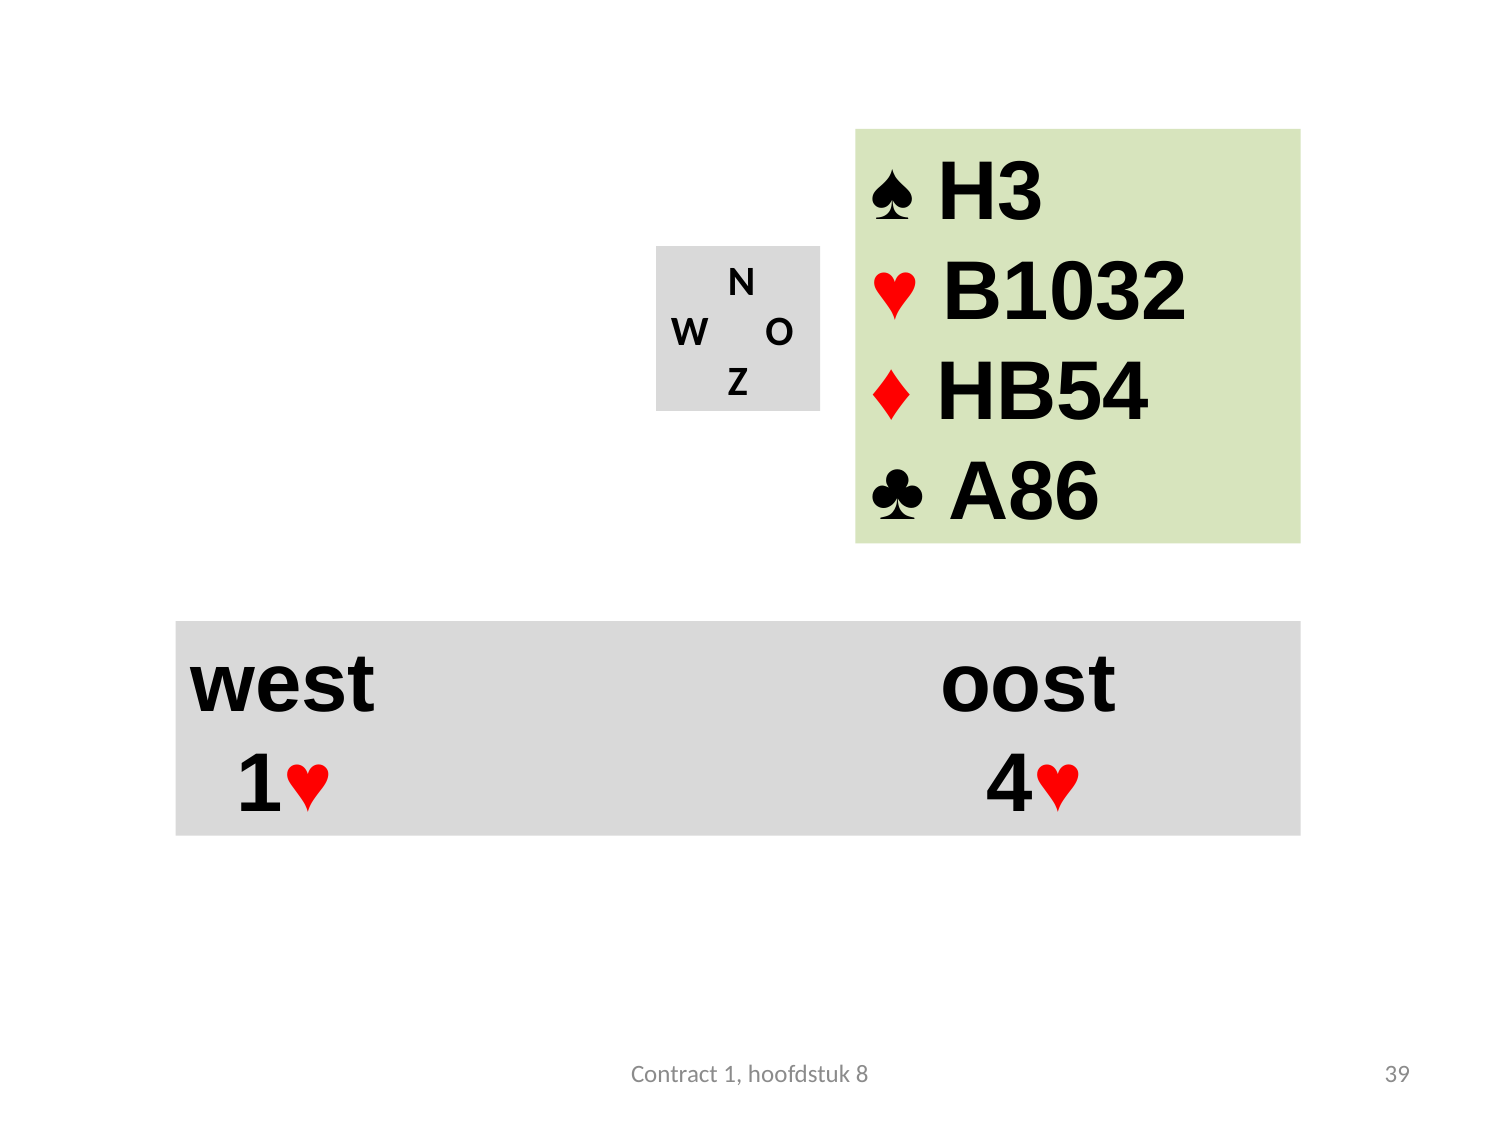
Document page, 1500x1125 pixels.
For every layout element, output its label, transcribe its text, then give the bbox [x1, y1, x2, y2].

text_box ♠ H3 ♥ B1032 ♦ HB54 ♣ A86 [855, 128, 1301, 544]
footer Contract 1, hoofdstuk 8 [512, 1042, 988, 1103]
text_box N W O Z [656, 246, 821, 411]
slide_number 39 [1074, 1042, 1425, 1103]
text_box west oost 1♥ 4♥ [175, 621, 1301, 836]
